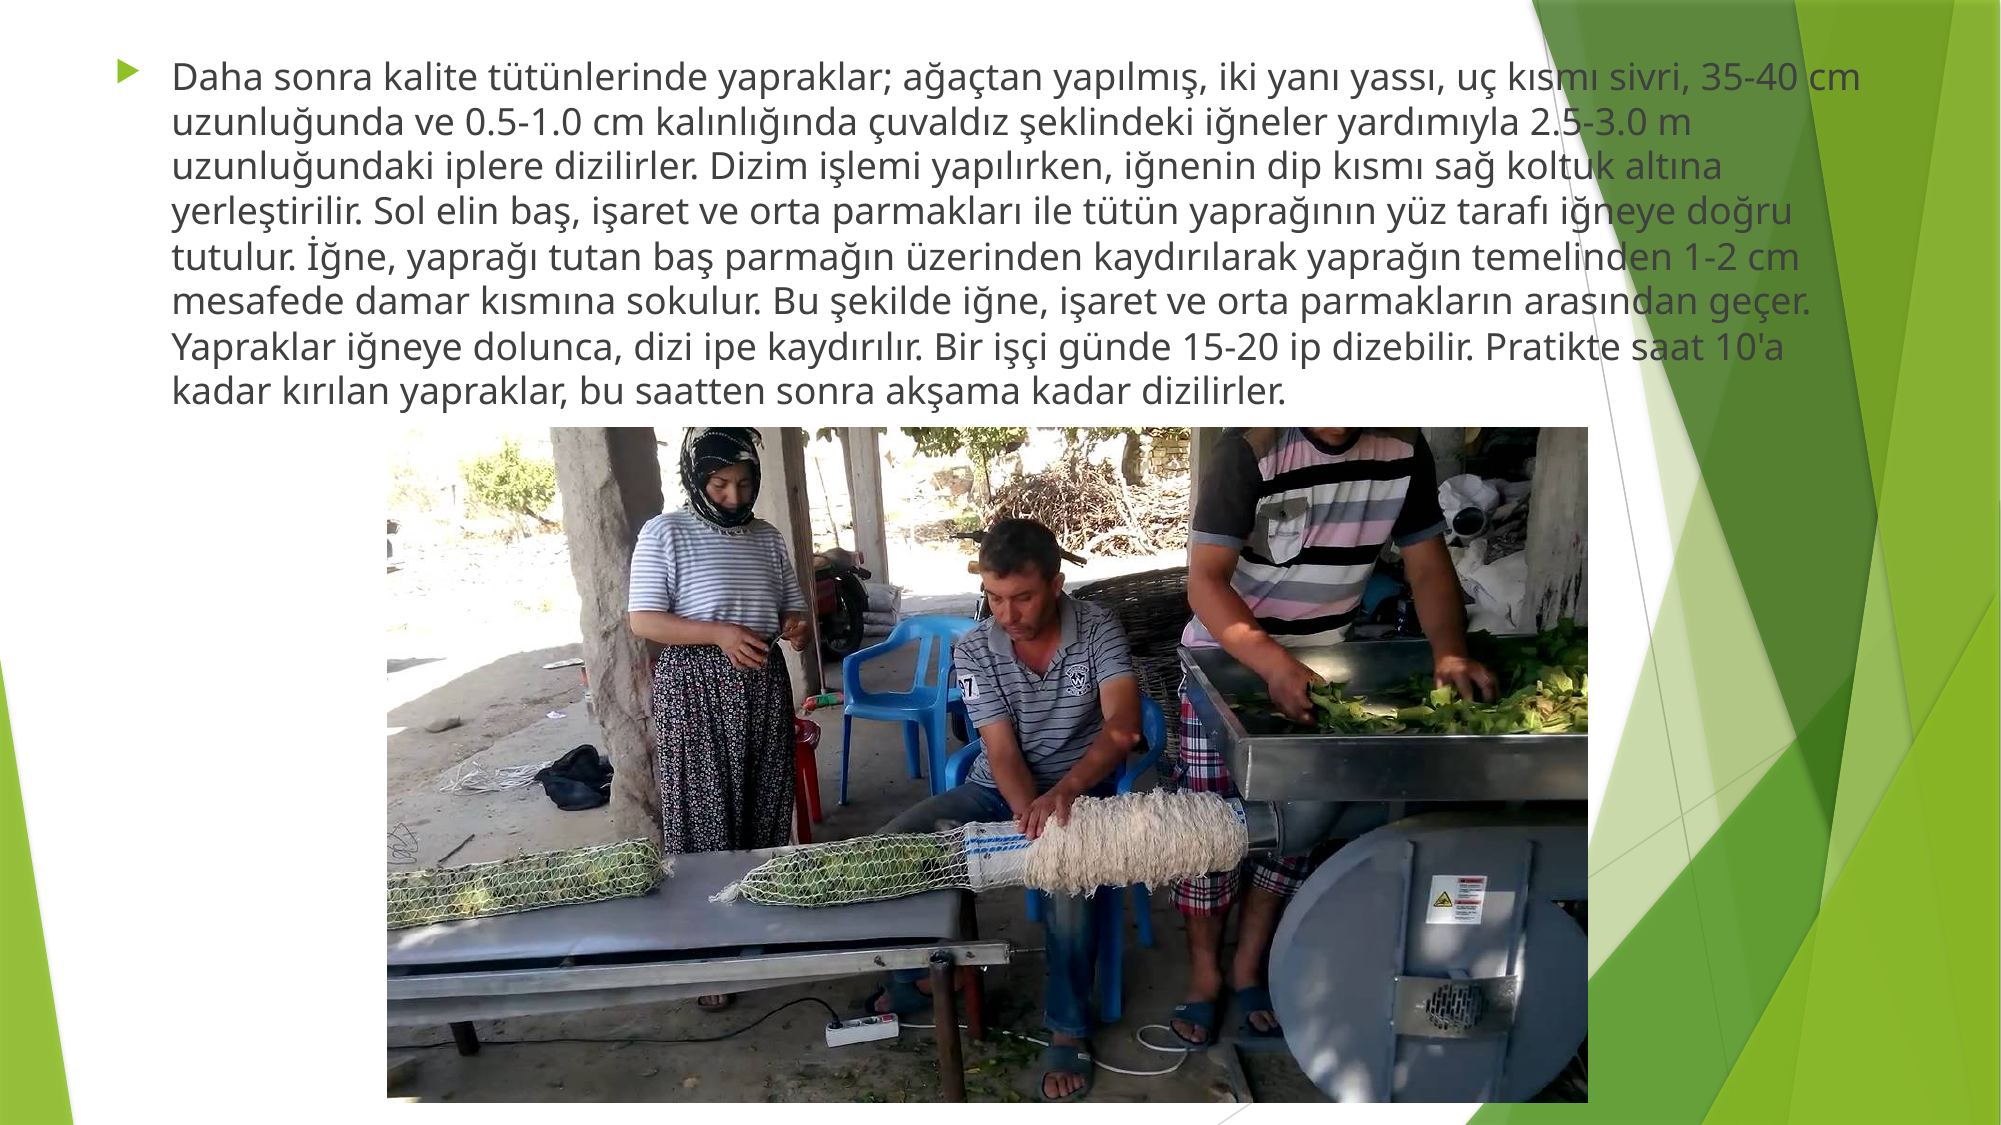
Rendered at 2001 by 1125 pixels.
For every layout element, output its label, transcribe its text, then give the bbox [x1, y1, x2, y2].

list Daha sonra kalite tütünlerinde yapraklar; ağaçtan yapılmış, iki yanı yassı, uç kısmı sivri, 35-40 cm uzunluğunda ve 0.5-1.0 cm kalınlığında çuvaldız şeklindeki iğneler yardımıyla 2.5-3.0 m uzunluğundaki iplere dizilirler. Dizim işlemi yapılırken, iğnenin dip kısmı sağ koltuk altına yerleştirilir. Sol elin baş, işaret ve orta parmakları ile tütün yaprağının yüz tarafı iğneye doğru tutulur. İğne, yaprağı tutan baş parmağın üzerinden kaydırılarak yaprağın temelinden 1-2 cm mesafede damar kısmına sokulur. Bu şekilde iğne, işaret ve orta parmakların arasından geçer. Yapraklar iğneye dolunca, dizi ipe kaydırılır. Bir işçi günde 15-20 ip dizebilir. Pratikte saat 10'a kadar kırılan yapraklar, bu saatten sonra akşama kadar dizilirler. [99, 45, 1900, 1005]
picture [386, 426, 1588, 1103]
